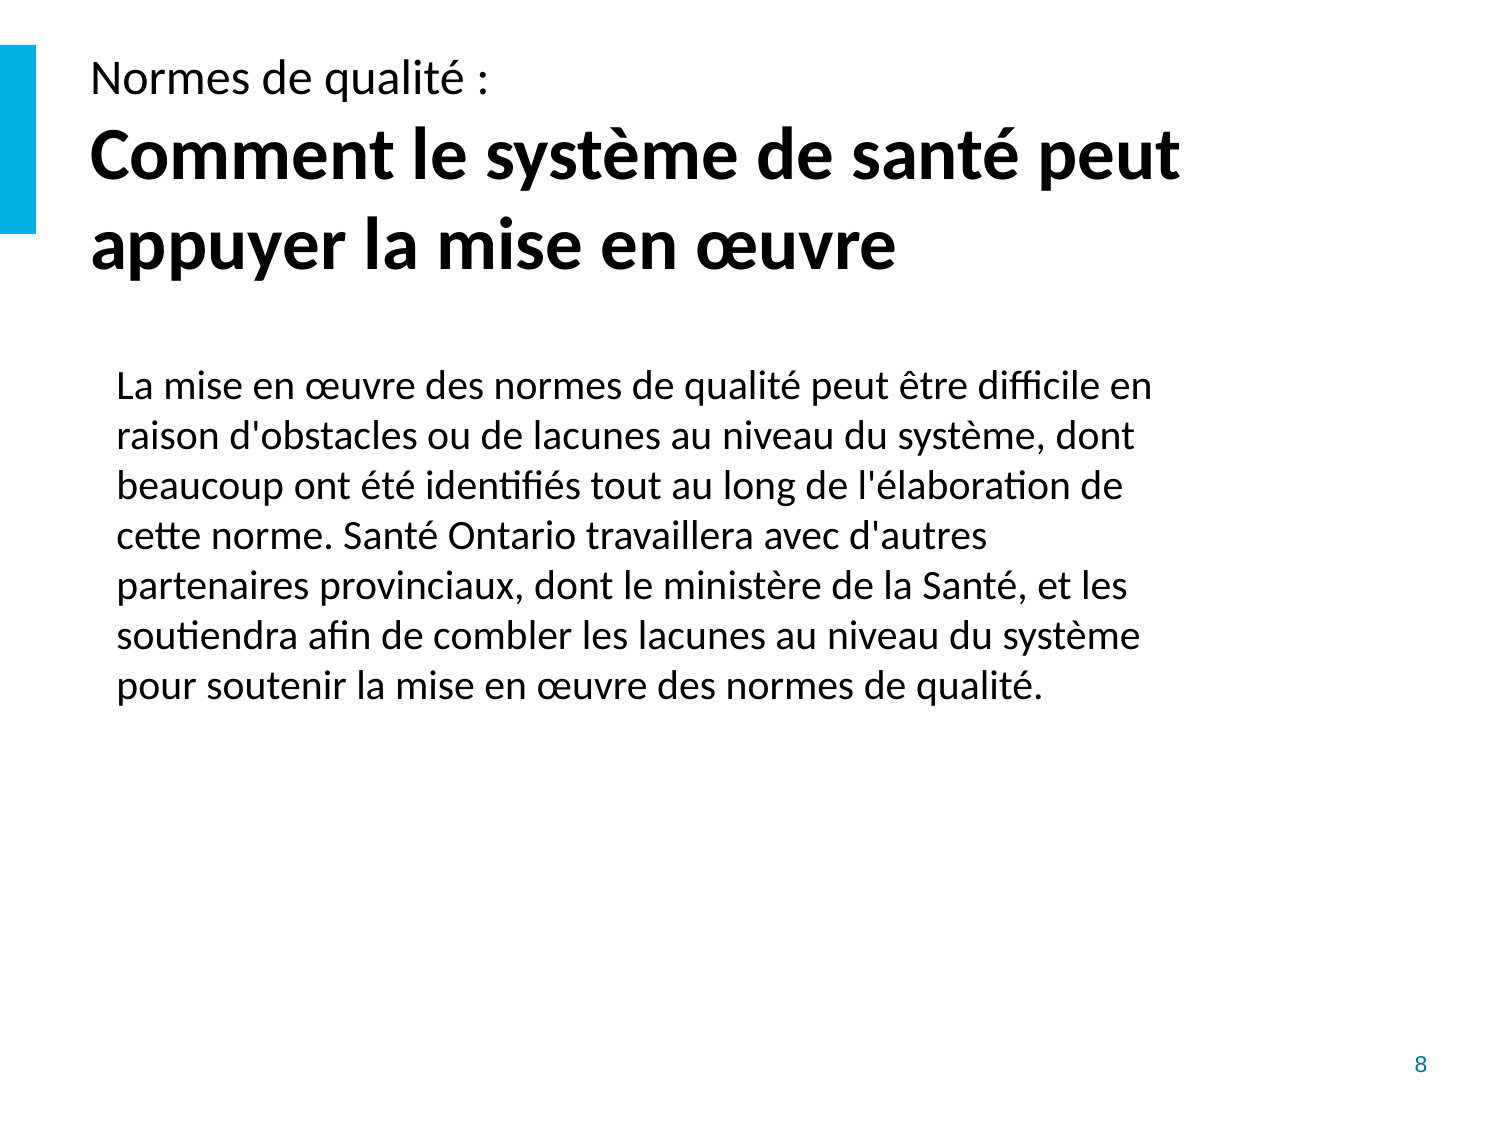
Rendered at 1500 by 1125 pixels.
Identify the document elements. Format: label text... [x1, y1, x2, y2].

list La mise en œuvre des normes de qualité peut être difficile en raison d'obstacles ou de lacunes au niveau du système, dont beaucoup ont été identifiés tout au long de l'élaboration de cette norme. Santé Ontario travaillera avec d'autres partenaires provinciaux, dont le ministère de la Santé, et les soutiendra afin de combler les lacunes au niveau du système pour soutenir la mise en œuvre des normes de qualité. [98, 350, 1186, 759]
title Normes de qualité : Comment le système de santé peut appuyer la mise en œuvre [75, 45, 1428, 285]
